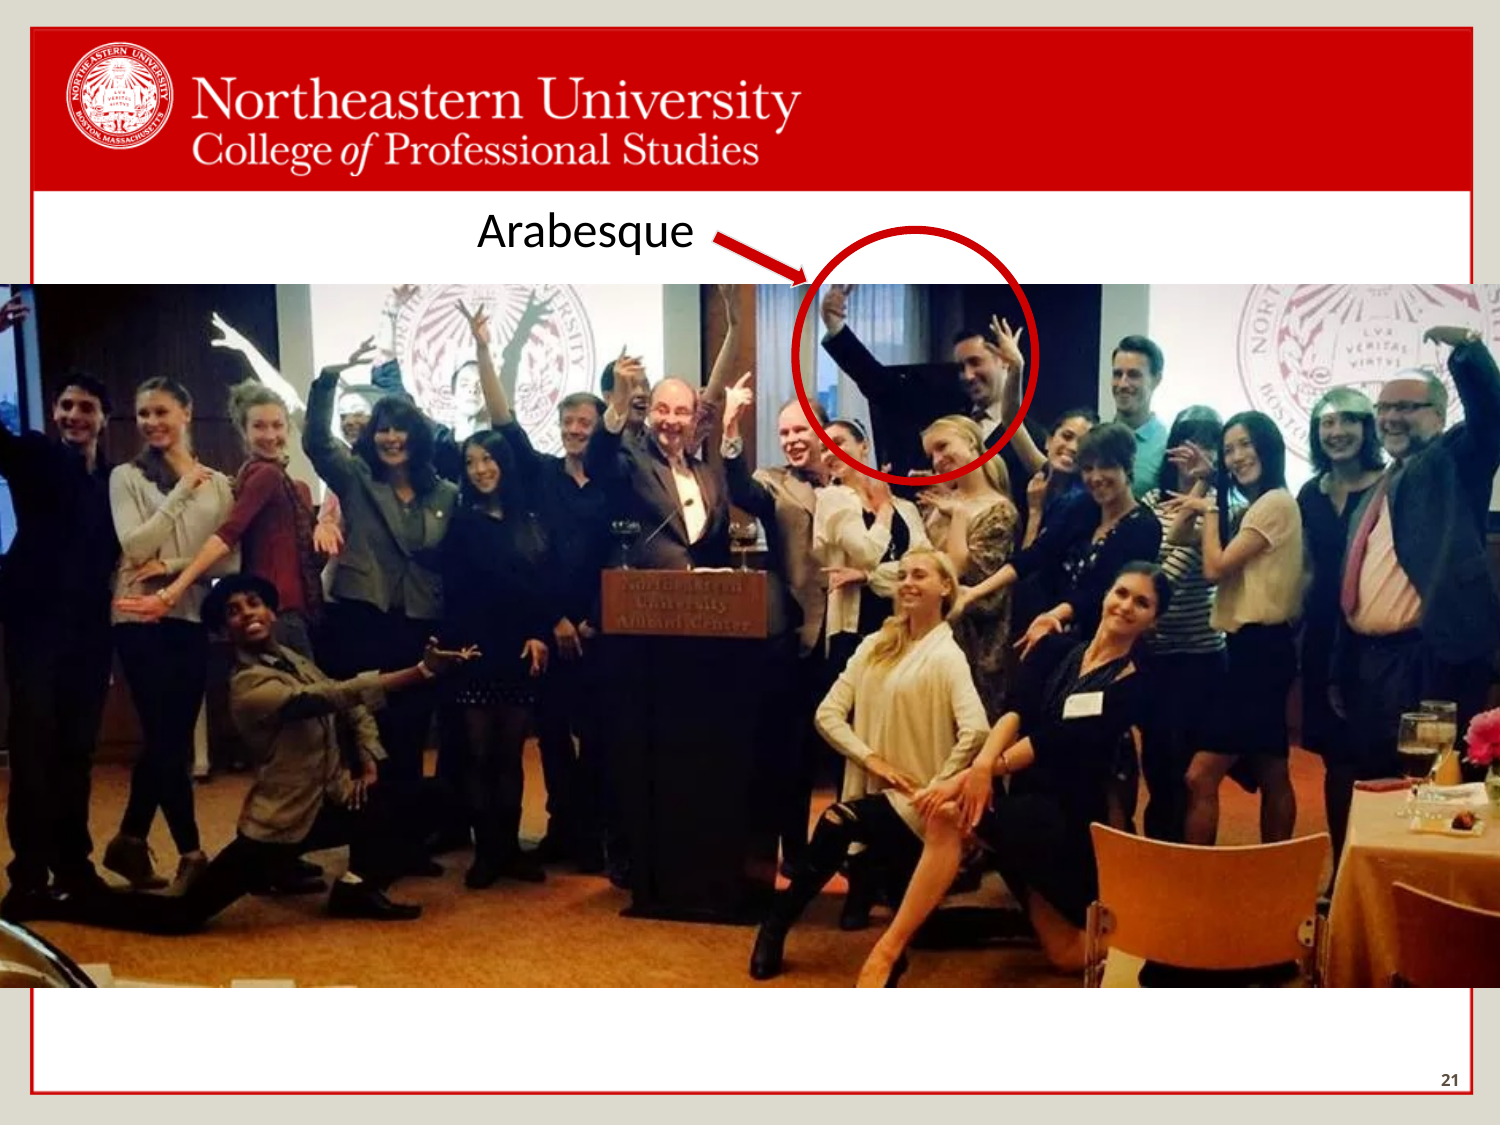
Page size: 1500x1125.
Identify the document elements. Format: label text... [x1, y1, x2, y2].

picture [0, 0, 1500, 1125]
text_box Arabesque [462, 190, 710, 266]
text_box [812, 225, 1019, 283]
slide_number 21 [1162, 1062, 1476, 1125]
text_box [711, 230, 808, 283]
